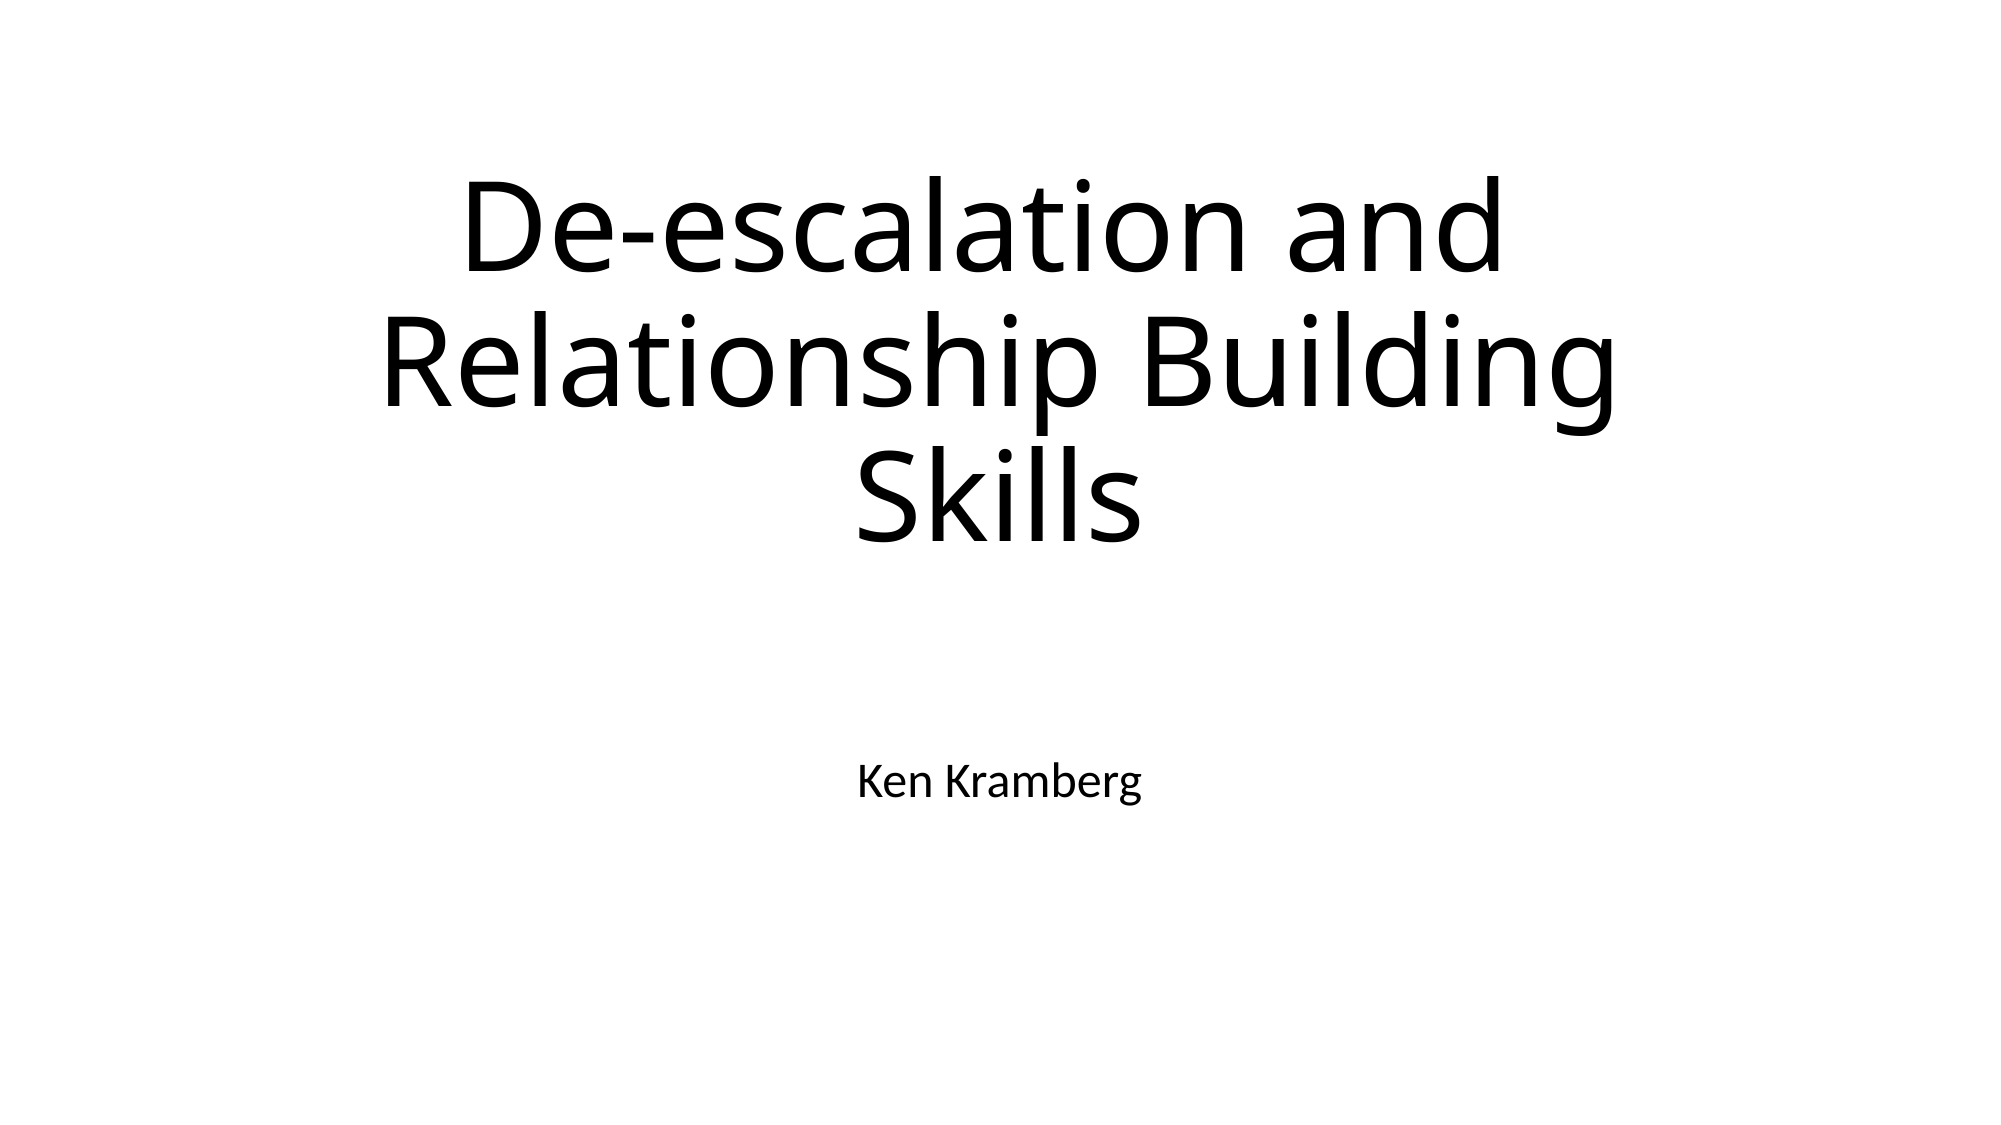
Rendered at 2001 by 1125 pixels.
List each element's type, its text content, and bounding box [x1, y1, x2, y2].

subtitle Ken Kramberg [249, 590, 1750, 863]
title De-escalation and Relationship Building Skills [249, 184, 1750, 576]
